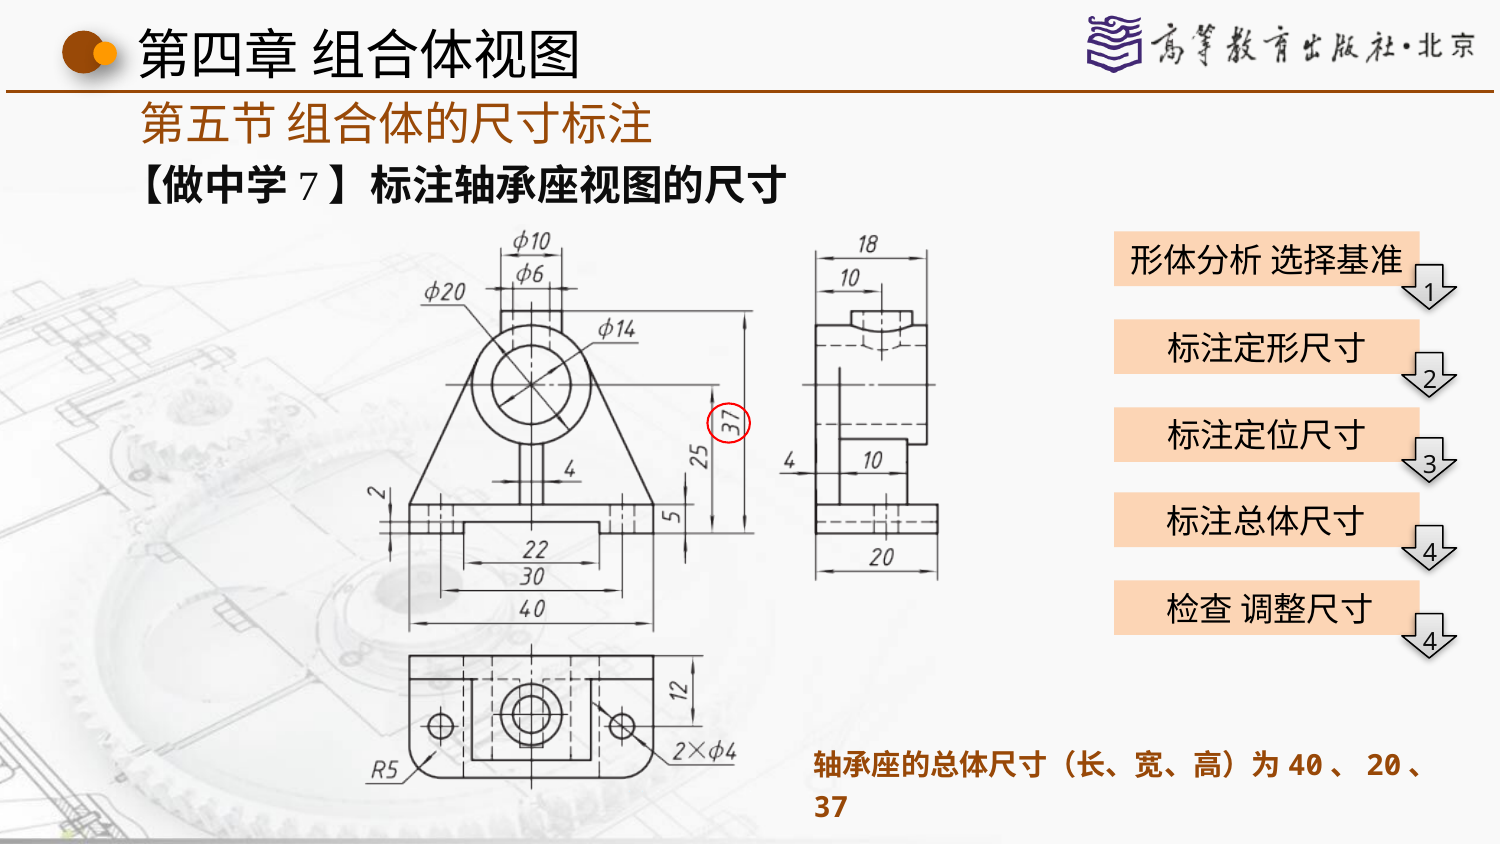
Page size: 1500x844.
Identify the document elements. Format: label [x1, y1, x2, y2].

picture [0, 0, 1500, 844]
text_box [1113, 231, 1457, 310]
text_box [1113, 580, 1457, 659]
text_box [1113, 492, 1457, 571]
text_box [1113, 319, 1457, 398]
text_box [1113, 407, 1457, 483]
